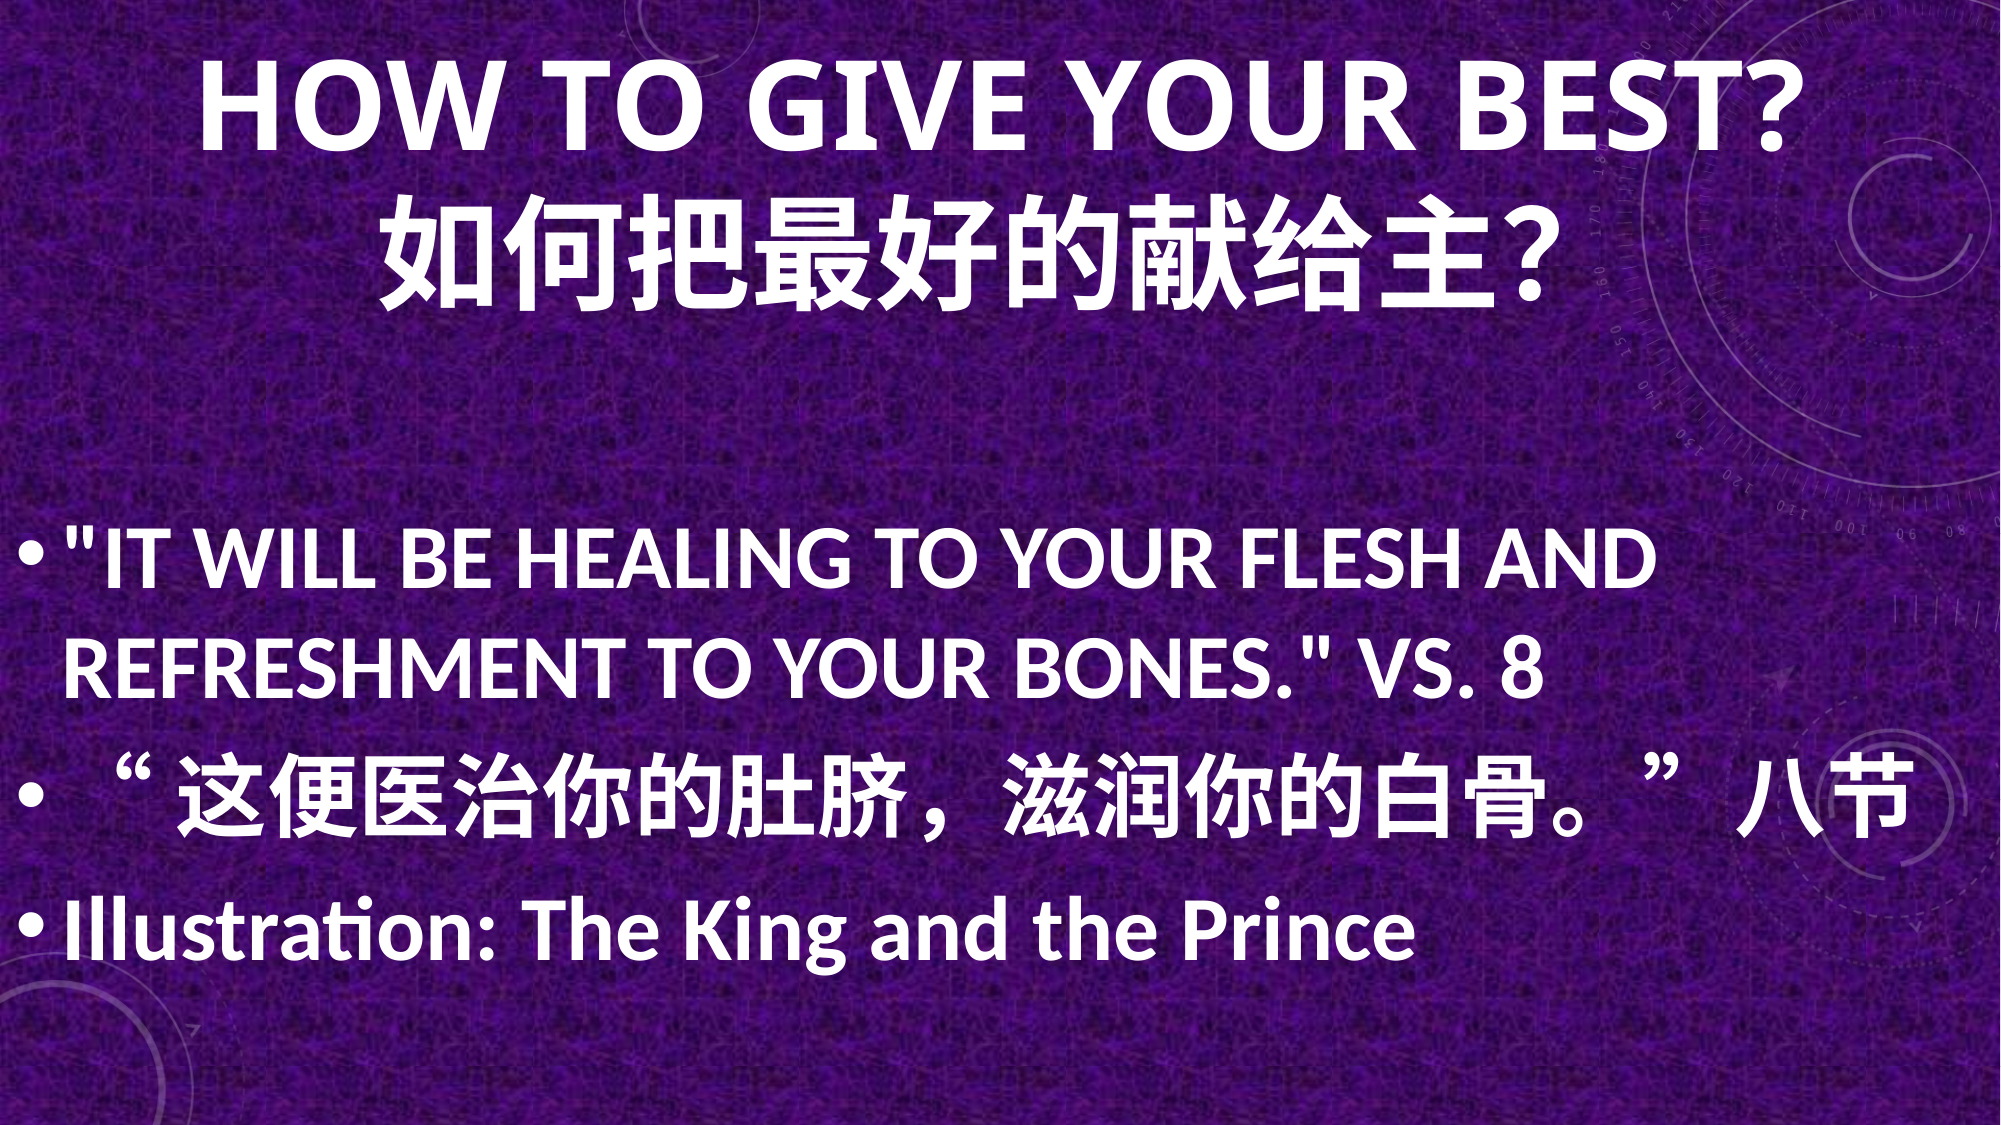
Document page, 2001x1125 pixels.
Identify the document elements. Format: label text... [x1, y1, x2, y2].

title HOW TO GIVE YOUR BEST? 如何把最好的献给主？ [0, 0, 2000, 351]
list "IT WILL BE HEALING TO YOUR FLESH AND REFRESHMENT TO YOUR BONES." VS. 8 “这便医治你的肚脐，滋润你的白骨。”八节 Illustration: The King and the Prince [0, 351, 2000, 1125]
